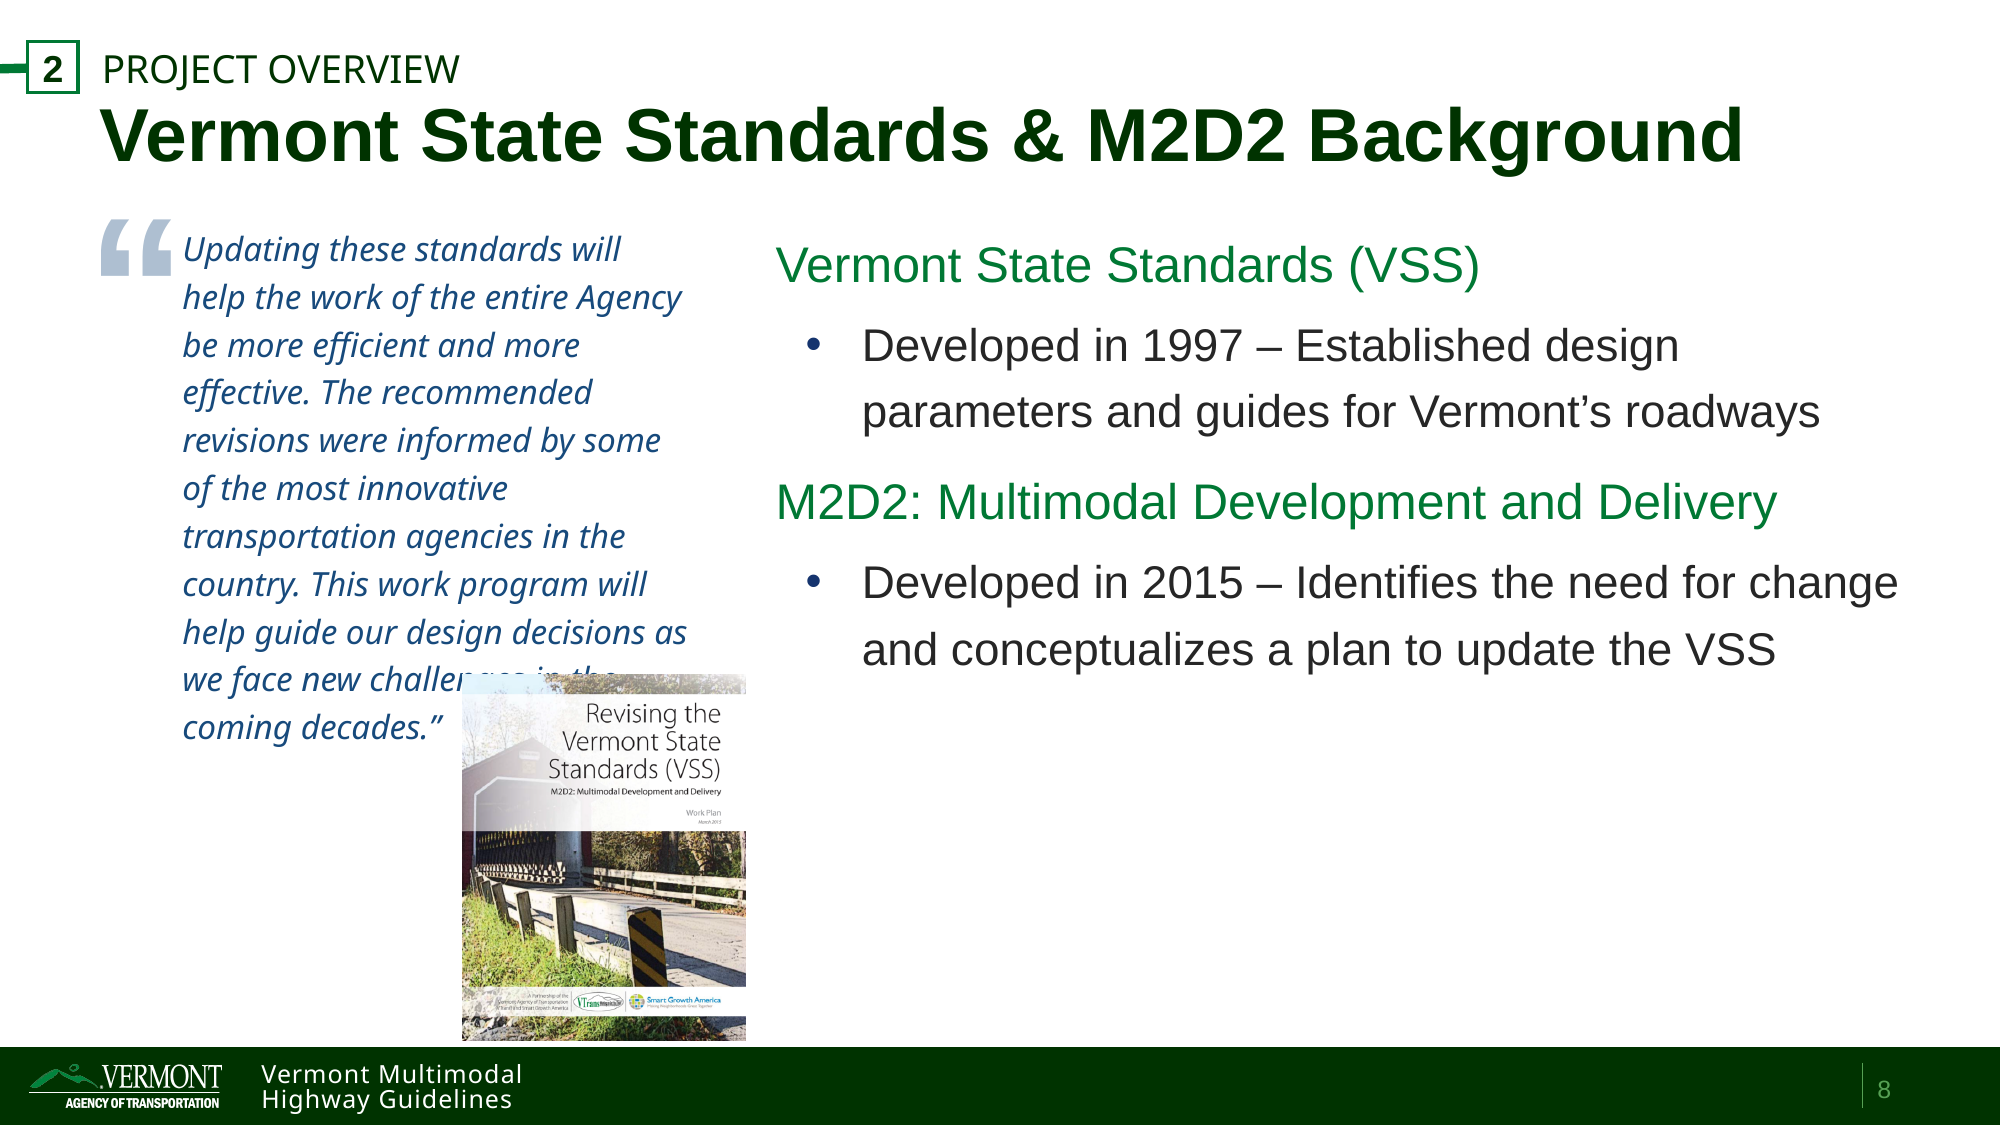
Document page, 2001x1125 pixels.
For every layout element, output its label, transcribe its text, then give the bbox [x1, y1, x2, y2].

title Vermont State Standards & M2D2 Background [99, 97, 1900, 192]
list Updating these standards will help the work of the entire Agency be more efficient and more effective. The recommended revisions were informed by some of the most innovative transportation agencies in the country. This work program will help guide our design decisions as we face new challenges in the coming decades.” [182, 220, 692, 1012]
text_box PROJECT OVERVIEW [101, 50, 1051, 93]
picture [462, 674, 746, 1041]
list Vermont State Standards (VSS) Developed in 1997 – Established design parameters and guides for Vermont’s roadways M2D2: Multimodal Development and Delivery Developed in 2015 – Identifies the need for change and conceptualizes a plan to update the VSS [775, 220, 1922, 1028]
text_box 2 [26, 69, 79, 93]
text_box 2 [26, 41, 79, 67]
picture [29, 1064, 222, 1108]
